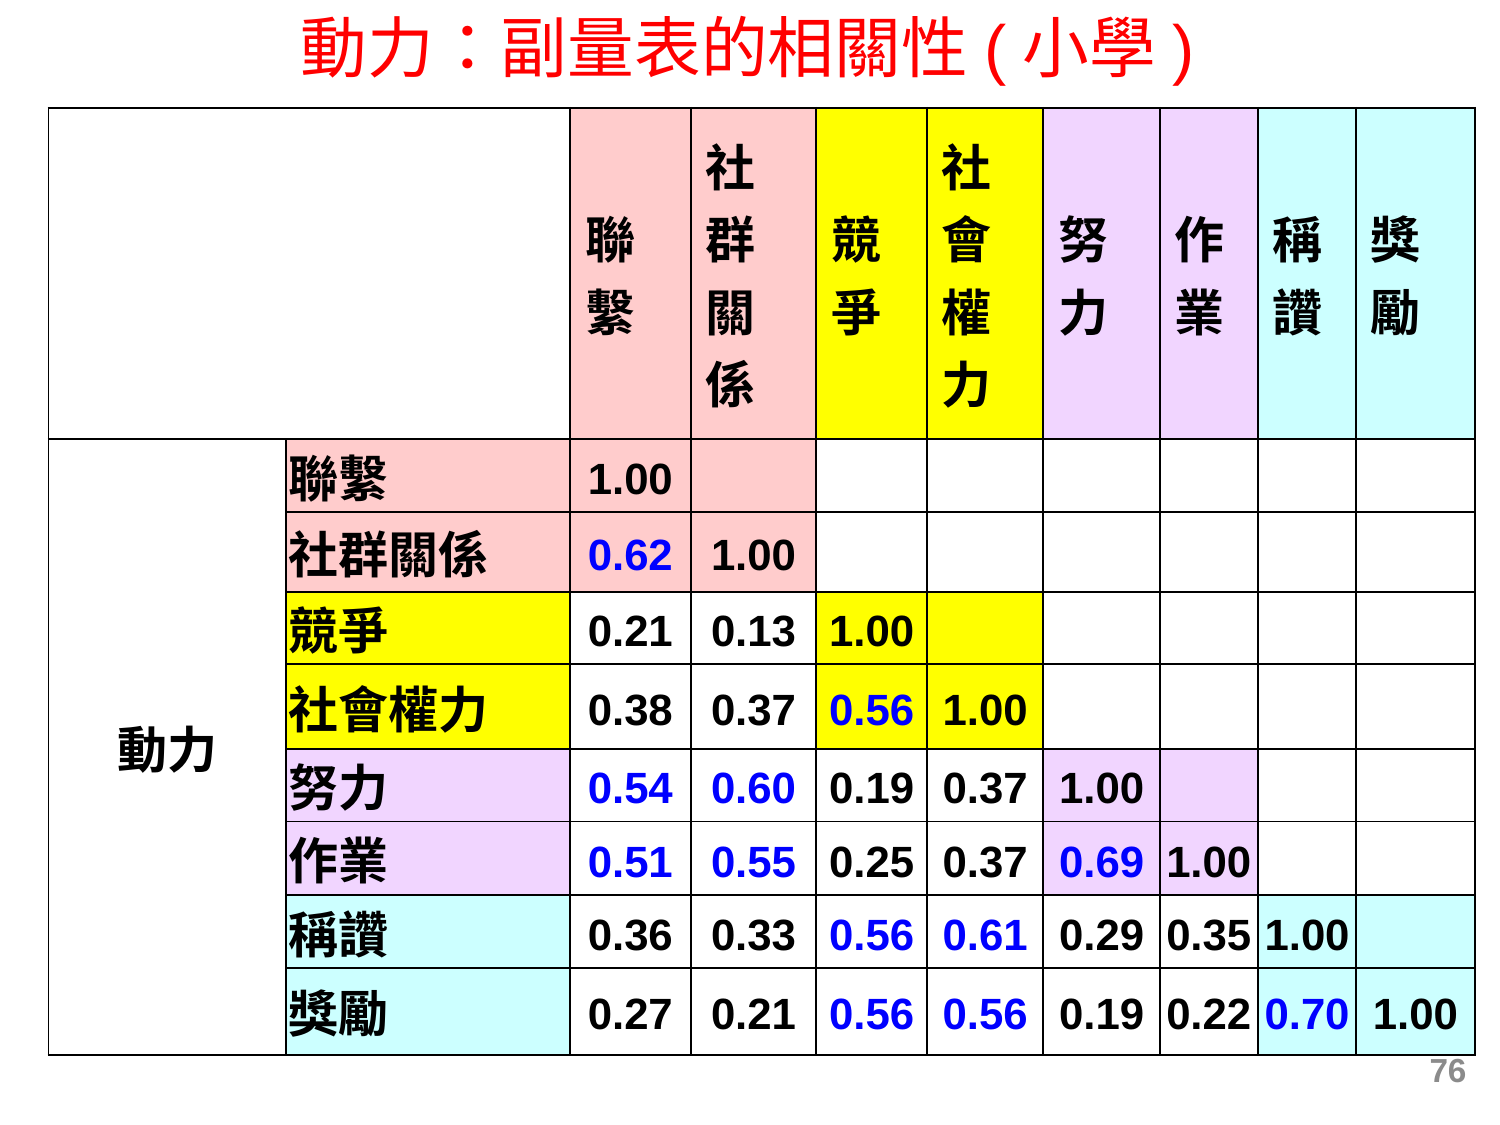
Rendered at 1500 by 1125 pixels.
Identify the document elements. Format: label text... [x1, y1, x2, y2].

table_cell [928, 513, 1042, 591]
table_cell 0.33 [692, 896, 815, 967]
table_cell [1259, 750, 1355, 821]
table_cell 0.61 [928, 896, 1042, 967]
table_cell 1.00 [571, 440, 690, 511]
table_header 稱讚 [1259, 109, 1355, 438]
table_header 聯繫 [571, 109, 690, 438]
table_cell [1161, 593, 1257, 663]
table_cell [1357, 593, 1474, 663]
table_cell 努力 [287, 750, 569, 821]
table_cell [928, 440, 1042, 511]
table_cell [1357, 513, 1474, 591]
table_cell [1259, 513, 1355, 591]
table_cell 0.29 [1044, 896, 1159, 967]
table_cell 社會權力 [287, 665, 569, 748]
table_header 作業 [1161, 109, 1257, 438]
table_cell [1161, 750, 1257, 821]
table_cell [1044, 513, 1159, 591]
table_cell 0.35 [1161, 896, 1257, 967]
table_cell 0.60 [692, 750, 815, 821]
table_cell 0.22 [1161, 969, 1257, 1042]
table_cell 0.21 [692, 969, 815, 1054]
table_cell 0.19 [1044, 969, 1159, 1054]
table_cell 0.36 [571, 896, 690, 967]
table_cell [1044, 440, 1159, 511]
table_header 社群關係 [692, 109, 815, 438]
table_cell [1259, 593, 1355, 663]
table_cell 0.13 [692, 593, 815, 663]
table_cell 0.55 [692, 822, 815, 894]
table_cell 0.27 [571, 969, 690, 1054]
table_cell 1.00 [928, 665, 1042, 748]
table_cell 0.56 [817, 665, 926, 748]
table_cell [1044, 593, 1159, 663]
table_cell 1.00 [1161, 822, 1257, 894]
table_cell 0.37 [928, 822, 1042, 894]
table_cell 0.51 [571, 822, 690, 894]
table_cell 稱讚 [287, 896, 569, 967]
slide_number 76 [1131, 1042, 1482, 1103]
table_cell 1.00 [1044, 750, 1159, 821]
table_cell [692, 440, 815, 511]
table_cell 0.37 [928, 750, 1042, 821]
table_cell 1.00 [1259, 896, 1355, 967]
table_cell [1161, 513, 1257, 591]
table_cell 0.25 [817, 822, 926, 894]
table_cell 0.56 [817, 969, 926, 1054]
table_cell [1259, 665, 1355, 748]
table_cell 0.69 [1044, 822, 1159, 894]
table_cell 0.54 [571, 750, 690, 821]
table_cell [1044, 665, 1159, 748]
table_cell [928, 593, 1042, 663]
table_cell 1.00 [692, 513, 815, 591]
table_cell [1259, 440, 1355, 511]
table_cell [1357, 822, 1474, 894]
table_cell [1161, 665, 1257, 748]
table_header 競爭 [817, 109, 926, 438]
table_cell 動力 [49, 440, 285, 1054]
table_cell 0.62 [571, 513, 690, 591]
table_cell [1357, 750, 1474, 821]
table_cell [1259, 822, 1355, 894]
table_cell 1.00 [817, 593, 926, 663]
table_cell 0.19 [817, 750, 926, 821]
table_cell 1.00 [1357, 969, 1474, 1042]
table_cell [1161, 440, 1257, 511]
table_cell 0.56 [928, 969, 1042, 1054]
table_cell 0.38 [571, 665, 690, 748]
table_header [49, 109, 569, 438]
table_cell 0.37 [692, 665, 815, 748]
table_header 社會權力 [928, 109, 1042, 438]
table_cell 聯繫 [287, 440, 569, 511]
table_cell 獎勵 [287, 969, 569, 1054]
table_header 努力 [1044, 109, 1159, 438]
table_cell 作業 [287, 822, 569, 894]
table_cell [817, 513, 926, 591]
table_cell 社群關係 [287, 513, 569, 591]
table_cell 0.56 [817, 896, 926, 967]
table_cell [1357, 440, 1474, 511]
table_cell [817, 440, 926, 511]
table_cell [1357, 896, 1474, 967]
table_cell [1357, 665, 1474, 748]
text_box 動力：副量表的相關性(小學) [14, 0, 1481, 91]
table_cell 0.21 [571, 593, 690, 663]
table_header 獎勵 [1357, 109, 1474, 438]
table_cell 0.70 [1259, 969, 1355, 1042]
table_cell 競爭 [287, 593, 569, 663]
